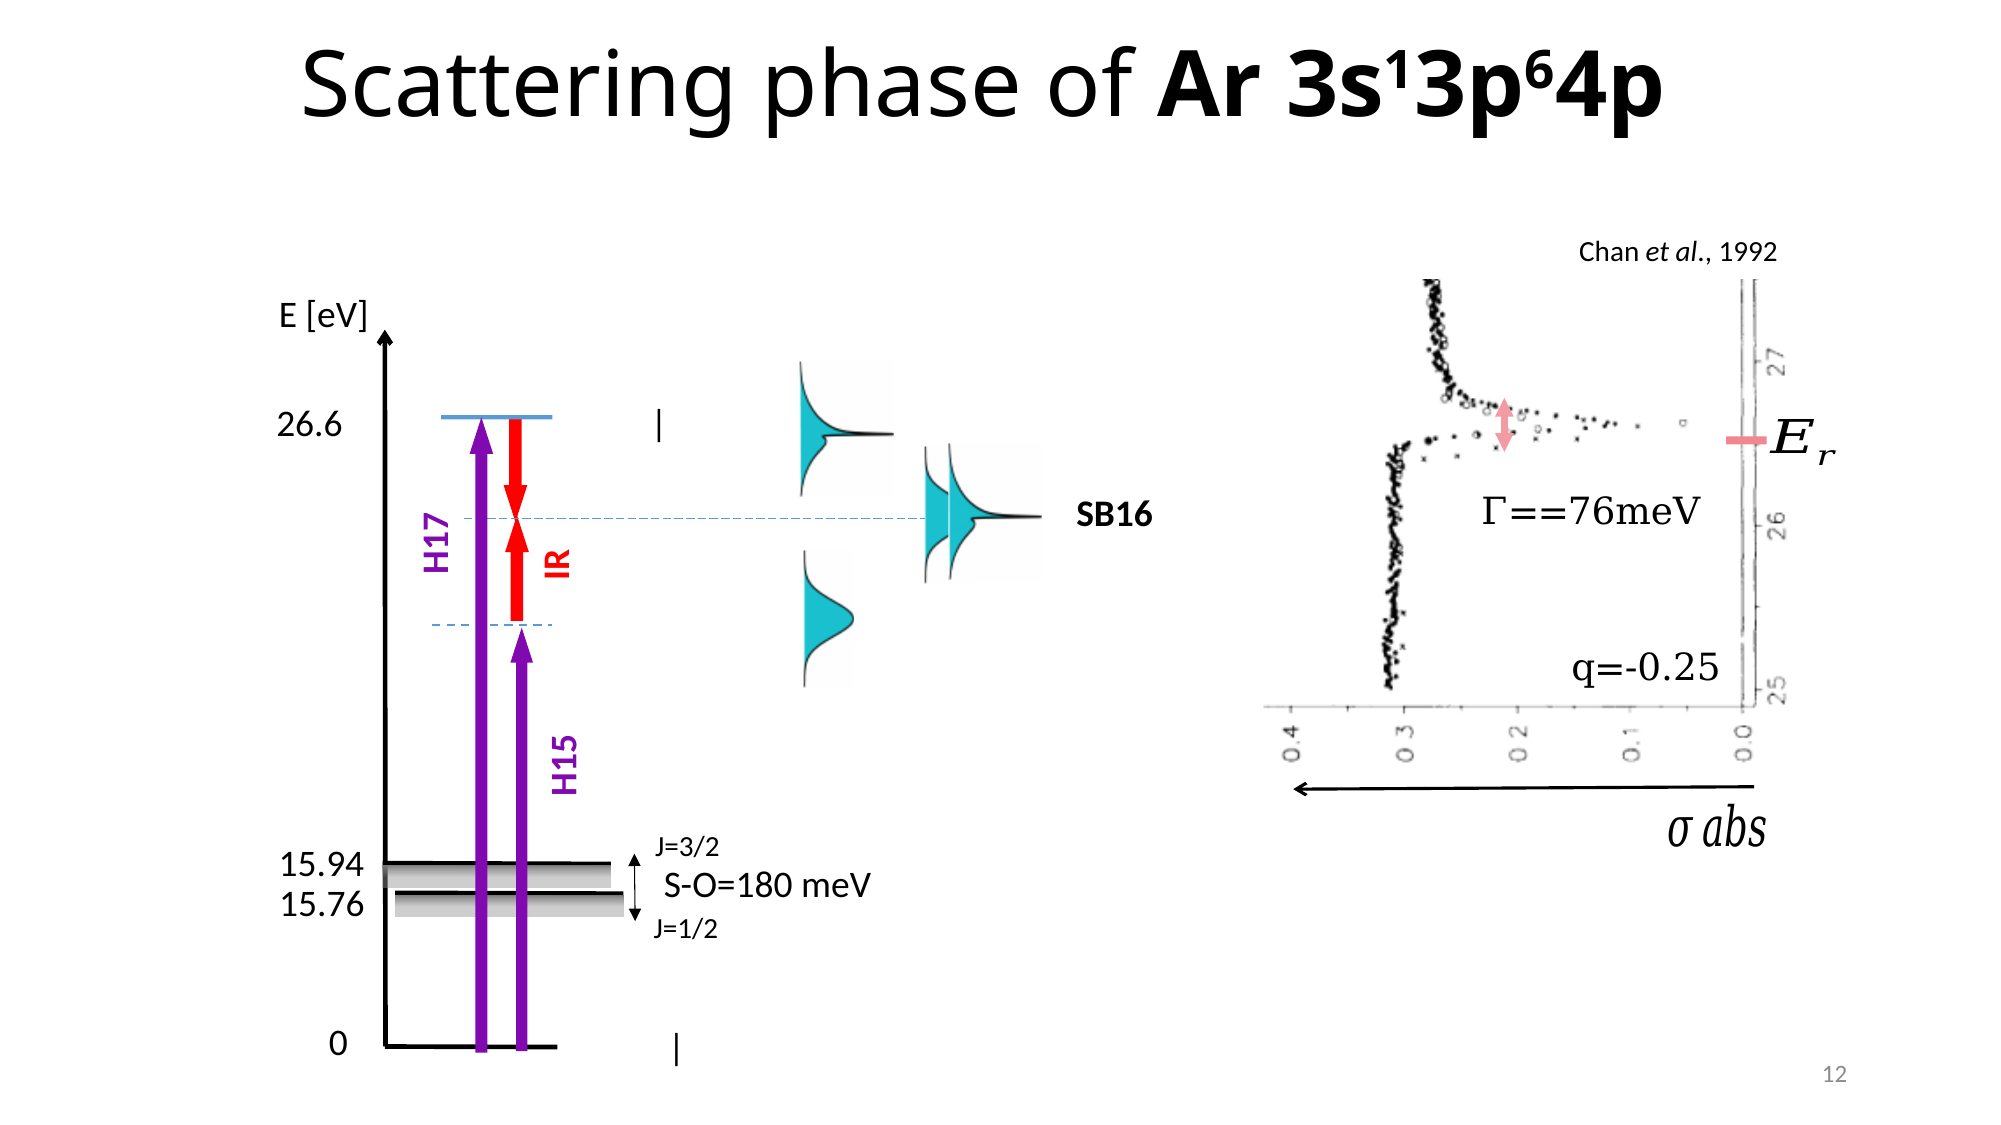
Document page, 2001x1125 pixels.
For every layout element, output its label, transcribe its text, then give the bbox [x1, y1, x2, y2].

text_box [260, 282, 1169, 1077]
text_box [1263, 225, 1888, 860]
slide_number 12 [1412, 1042, 1863, 1103]
text_box Scattering phase of Ar 3s13p64p [132, 29, 1858, 247]
